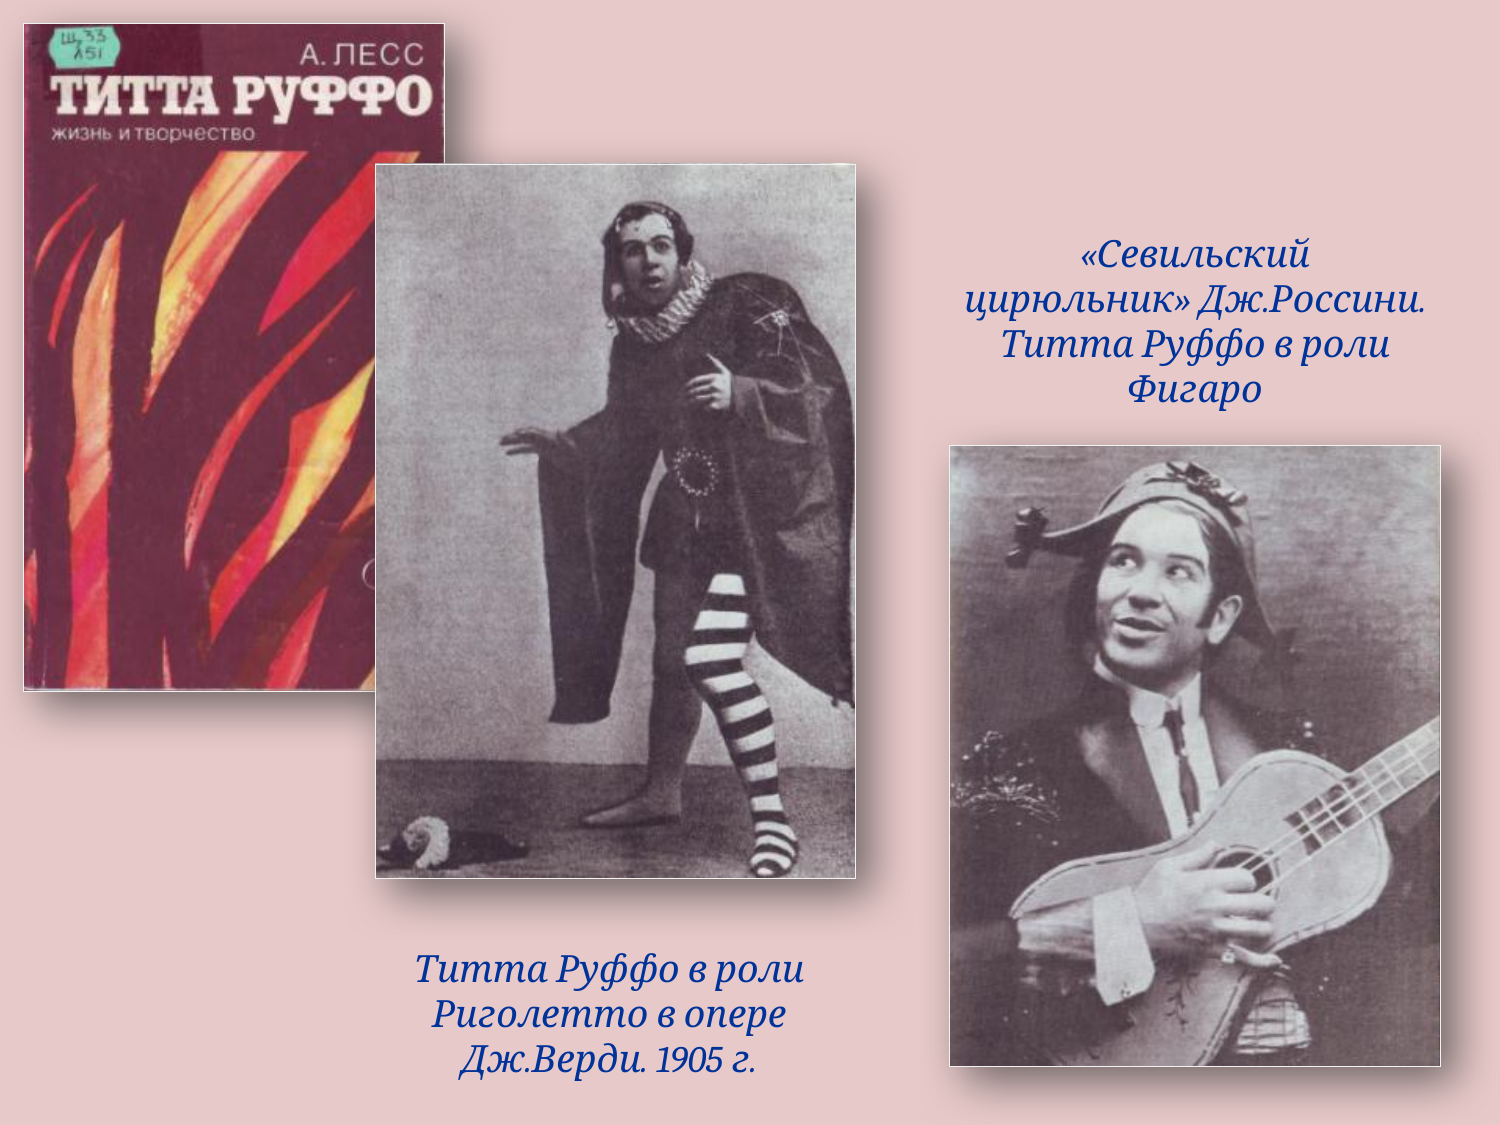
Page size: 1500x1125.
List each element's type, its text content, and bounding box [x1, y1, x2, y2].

text_box Титта Руффо в роли Риголетто в опере Дж.Верди. 1905 г. [363, 937, 856, 1088]
text_box «Севильский цирюльник» Дж.Россини. Титта Руффо в роли Фигаро [949, 222, 1442, 418]
picture [948, 445, 1441, 1067]
picture [23, 23, 856, 880]
